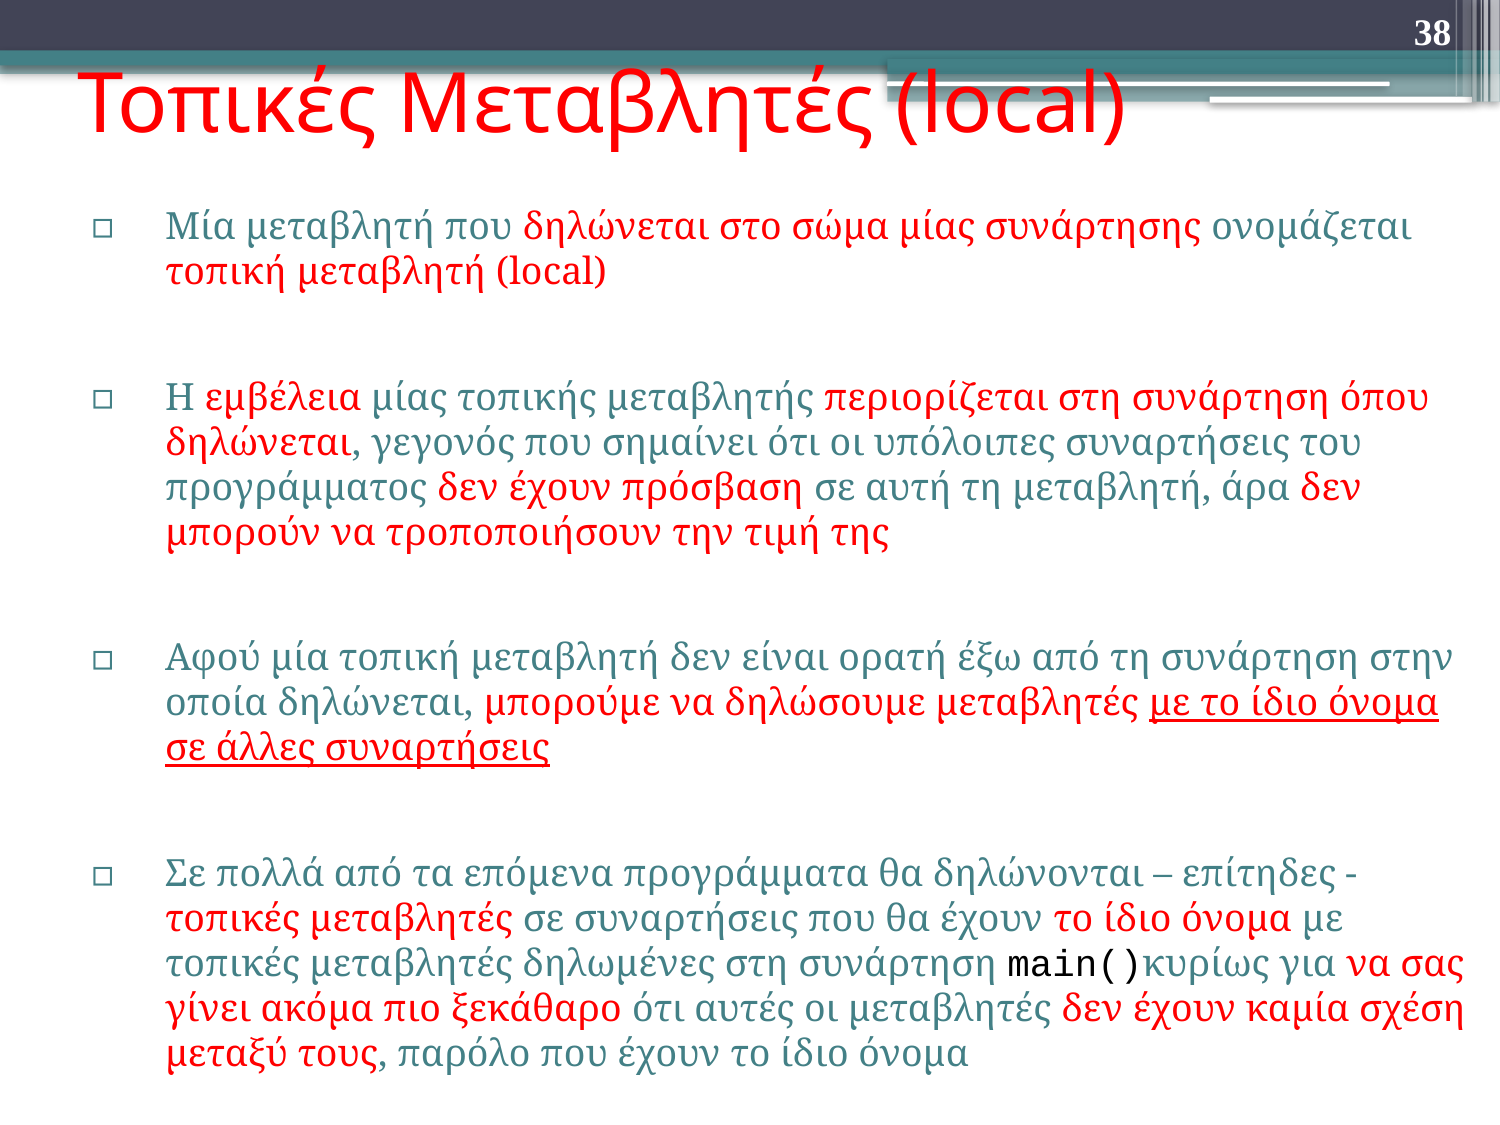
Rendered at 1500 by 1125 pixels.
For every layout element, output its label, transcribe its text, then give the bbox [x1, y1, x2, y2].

list Μία μεταβλητή που δηλώνεται στο σώμα μίας συνάρτησης ονομάζεται τοπική μεταβλητή (local) Η εμβέλεια μίας τοπικής μεταβλητής περιορίζεται στη συνάρτηση όπου δηλώνεται, γεγονός που σημαίνει ότι οι υπόλοιπες συναρτήσεις του προγράμματος δεν έχουν πρόσβαση σε αυτή τη μεταβλητή, άρα δεν μπορούν να τροποποιήσουν την τιμή της Αφού μία τοπική μεταβλητή δεν είναι ορατή έξω από τη συνάρτηση στην οποία δηλώνεται, μπορούμε να δηλώσουμε μεταβλητές με το ίδιο όνομα σε άλλες συναρτήσεις Σε πολλά από τα επόμενα προγράμματα θα δηλώνονται – επίτηδες - τοπικές μεταβλητές σε συναρτήσεις που θα έχουν το ίδιο όνομα με τοπικές μεταβλητές δηλωμένες στη συνάρτηση main()κυρίως για να σας γίνει ακόμα πιο ξεκάθαρο ότι αυτές οι μεταβλητές δεν έχουν καμία σχέση μεταξύ τους, παρόλο που έχουν το ίδιο όνομα [0, 194, 1500, 1125]
title Τοπικές Μεταβλητές (local) [62, 5, 1457, 193]
slide_number 38 [1341, 0, 1466, 61]
